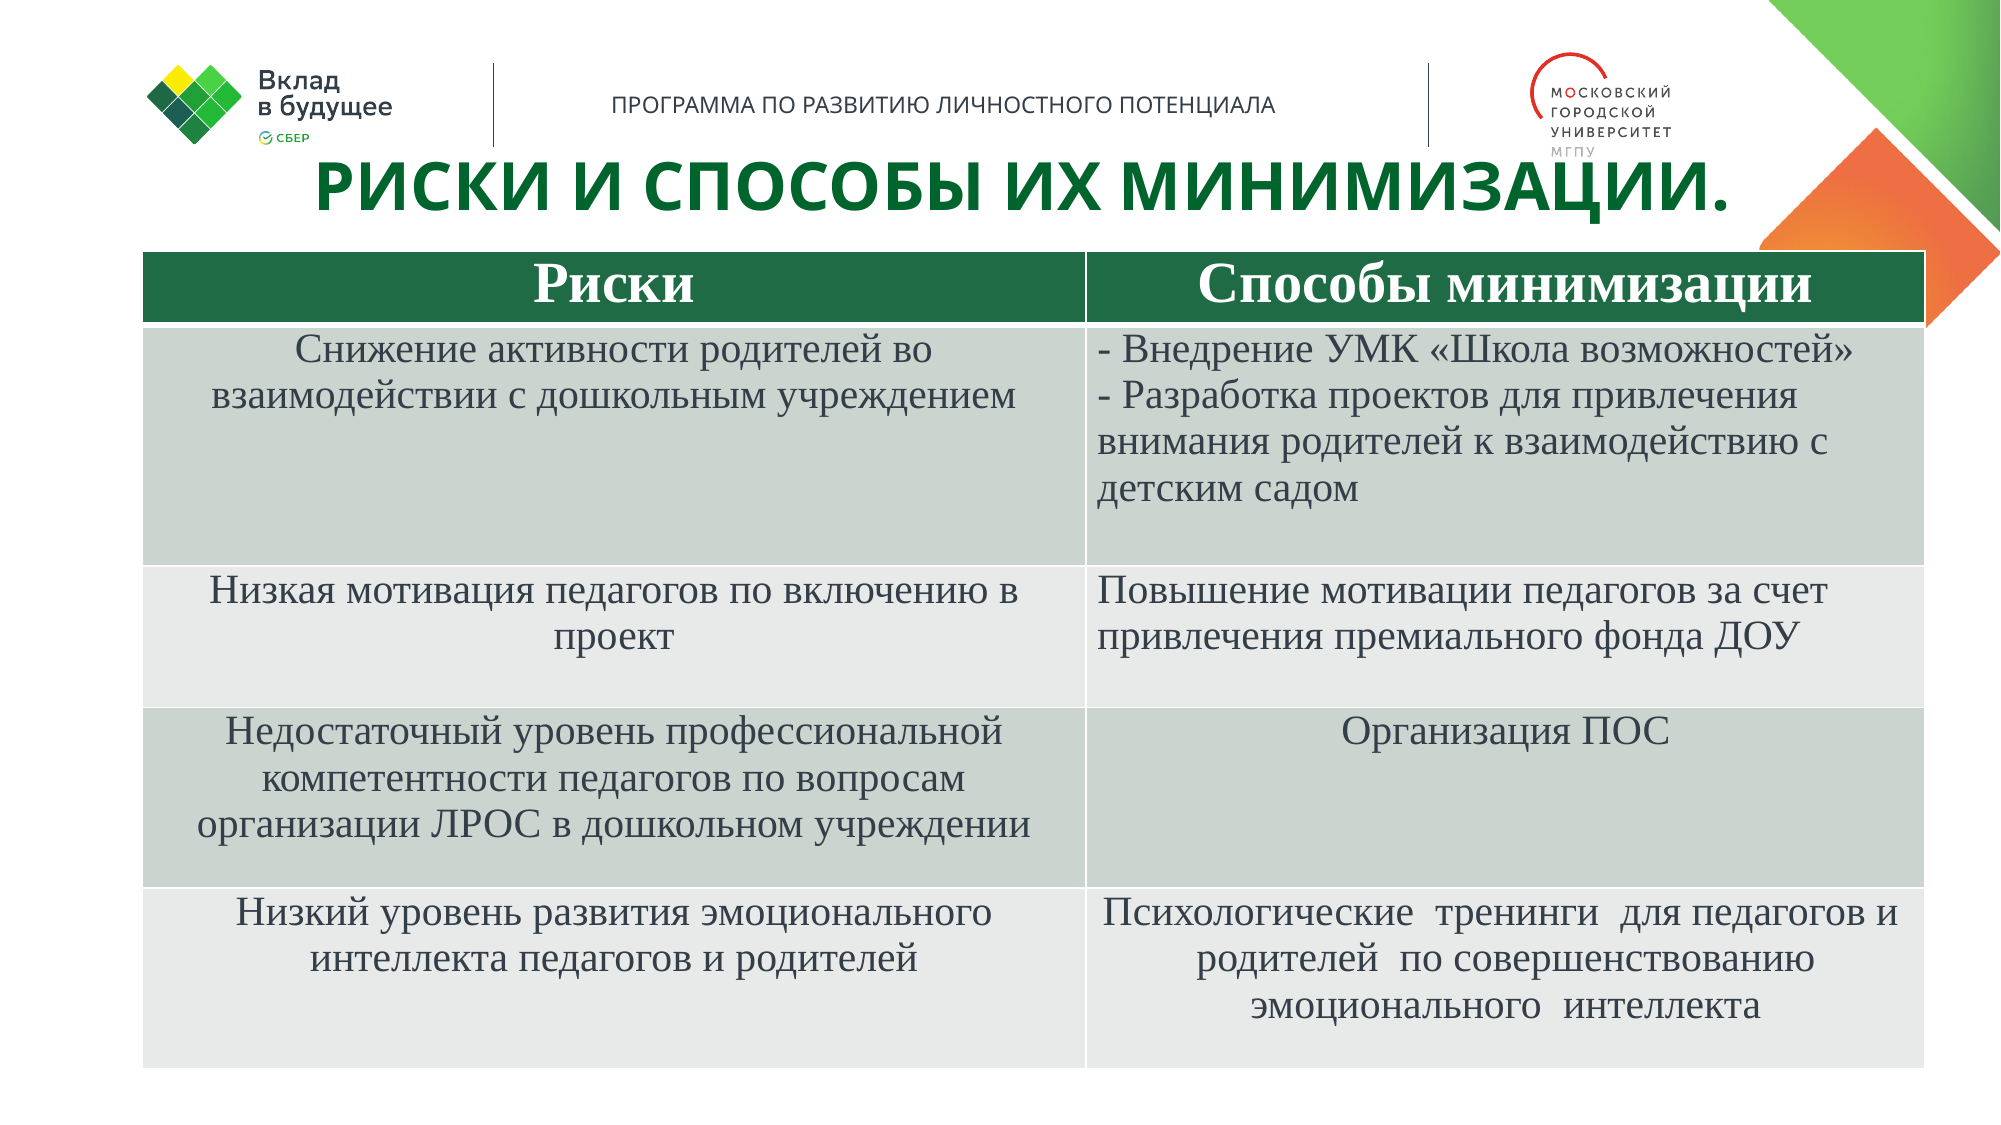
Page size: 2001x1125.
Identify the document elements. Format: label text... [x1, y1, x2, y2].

picture [1757, 0, 2000, 380]
table_header Способы минимизации [1087, 252, 1924, 322]
table_cell Организация ПОС [1087, 708, 1924, 887]
table_cell Снижение активности родителей во взаимодействии с дошкольным учреждением [143, 328, 1085, 565]
picture [147, 65, 392, 144]
table_header Риски [143, 252, 1085, 322]
picture [1530, 52, 1671, 144]
table_cell Недостаточный уровень профессиональной компетентности педагогов по вопросам организации ЛРОС в дошкольном учреждении [143, 708, 1085, 887]
table_cell Психологические тренинги для педагогов и родителей по совершенствованию эмоционального интеллекта [1087, 889, 1924, 1068]
text_box Риски и Способы их минимизации. [92, 144, 1954, 225]
table_cell - Внедрение УМК «Школа возможностей» - Разработка проектов для привлечения внимания родителей к взаимодействию с детским садом [1087, 328, 1924, 565]
table_cell Низкая мотивация педагогов по включению в проект [143, 567, 1085, 707]
table_cell Повышение мотивации педагогов за счет привлечения премиального фонда ДОУ [1087, 567, 1924, 707]
table_cell Низкий уровень развития эмоционального интеллекта педагогов и родителей [143, 889, 1085, 1068]
